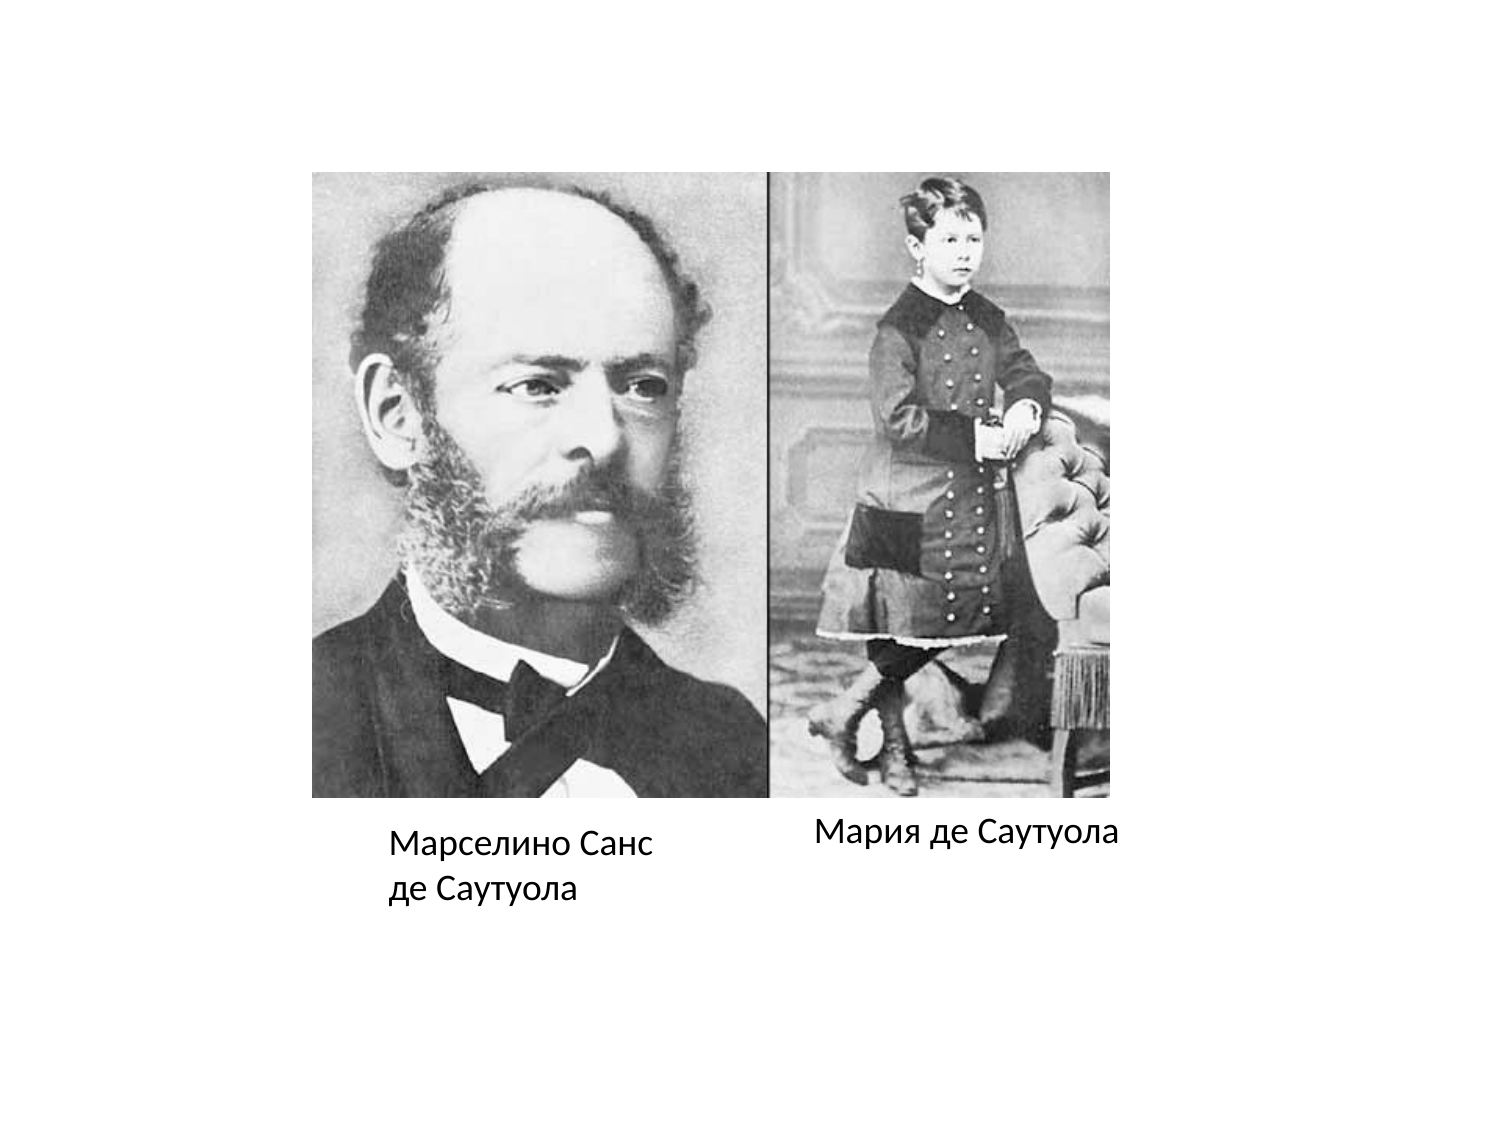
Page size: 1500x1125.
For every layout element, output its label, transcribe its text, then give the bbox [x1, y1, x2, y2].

text_box Марселино Санс де Саутуола [373, 810, 678, 916]
picture [312, 172, 1110, 798]
text_box Мария де Саутуола [798, 798, 1135, 859]
